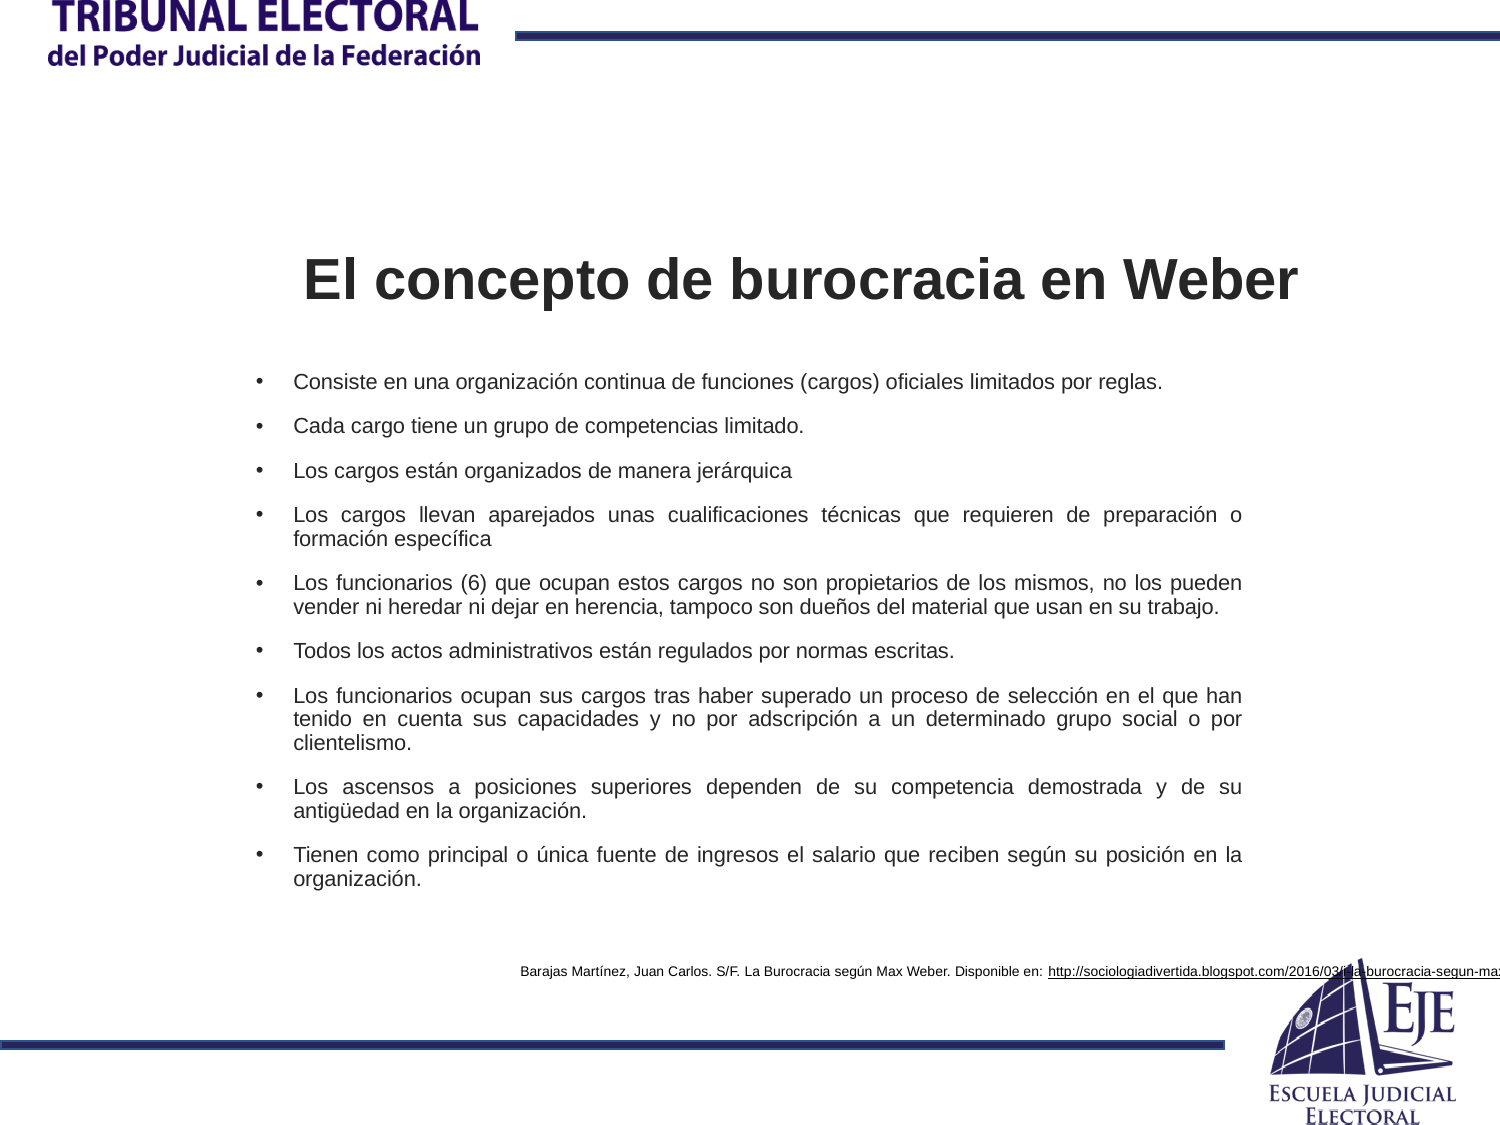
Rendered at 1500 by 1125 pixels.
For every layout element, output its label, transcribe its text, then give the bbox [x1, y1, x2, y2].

text_box Barajas Martínez, Juan Carlos. S/F. La Burocracia según Max Weber. Disponible en: http://sociologiadivertida.blogspot.com/2016/03/i-la-burocracia-segun-max-weber.html [505, 955, 1500, 988]
list Consiste en una organización continua de funciones (cargos) oficiales limitados por reglas. Cada cargo tiene un grupo de competencias limitado. Los cargos están organizados de manera jerárquica Los cargos llevan aparejados unas cualificaciones técnicas que requieren de preparación o formación específica Los funcionarios (6) que ocupan estos cargos no son propietarios de los mismos, no los pueden vender ni heredar ni dejar en herencia, tampoco son dueños del material que usan en su trabajo. Todos los actos administrativos están regulados por normas escritas. Los funcionarios ocupan sus cargos tras haber superado un proceso de selección en el que han tenido en cuenta sus capacidades y no por adscripción a un determinado grupo social o por clientelismo. Los ascensos a posiciones superiores dependen de su competencia demostrada y de su antigüedad en la organización. Tienen como principal o única fuente de ingresos el salario que reciben según su posición en la organización. [240, 426, 1260, 836]
title El concepto de burocracia en Weber [139, 208, 1314, 355]
picture [0, 0, 1500, 1125]
